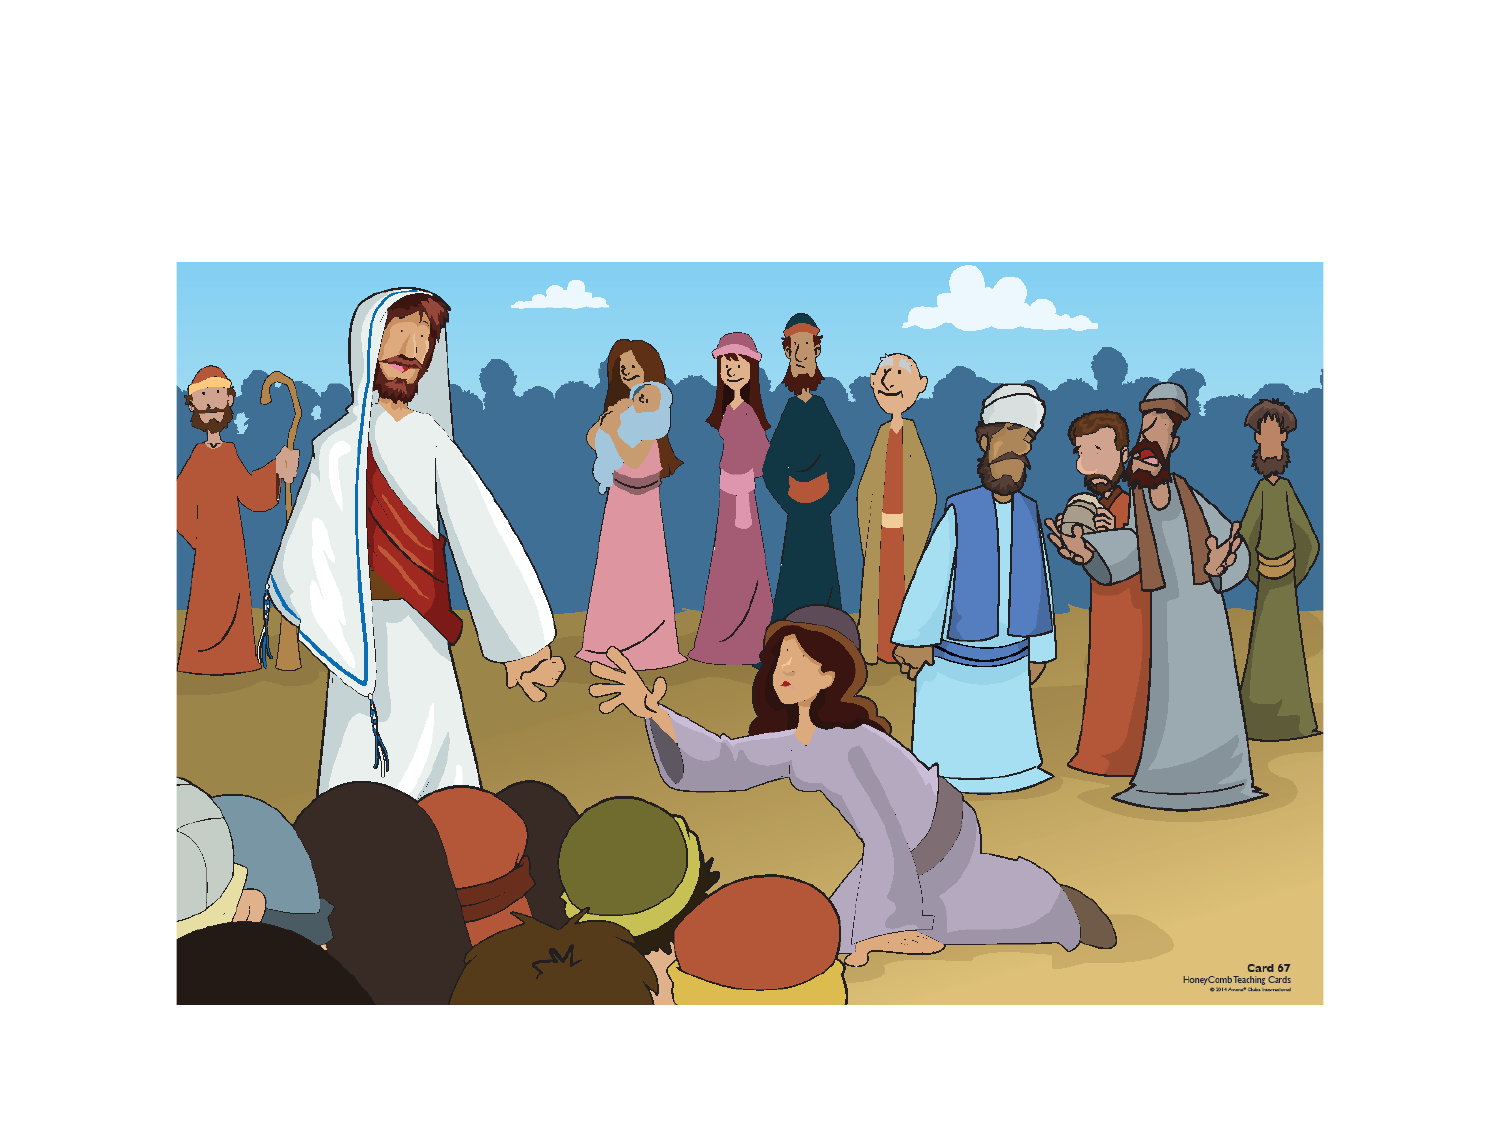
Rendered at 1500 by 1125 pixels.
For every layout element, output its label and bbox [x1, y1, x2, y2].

list [176, 262, 1324, 1006]
